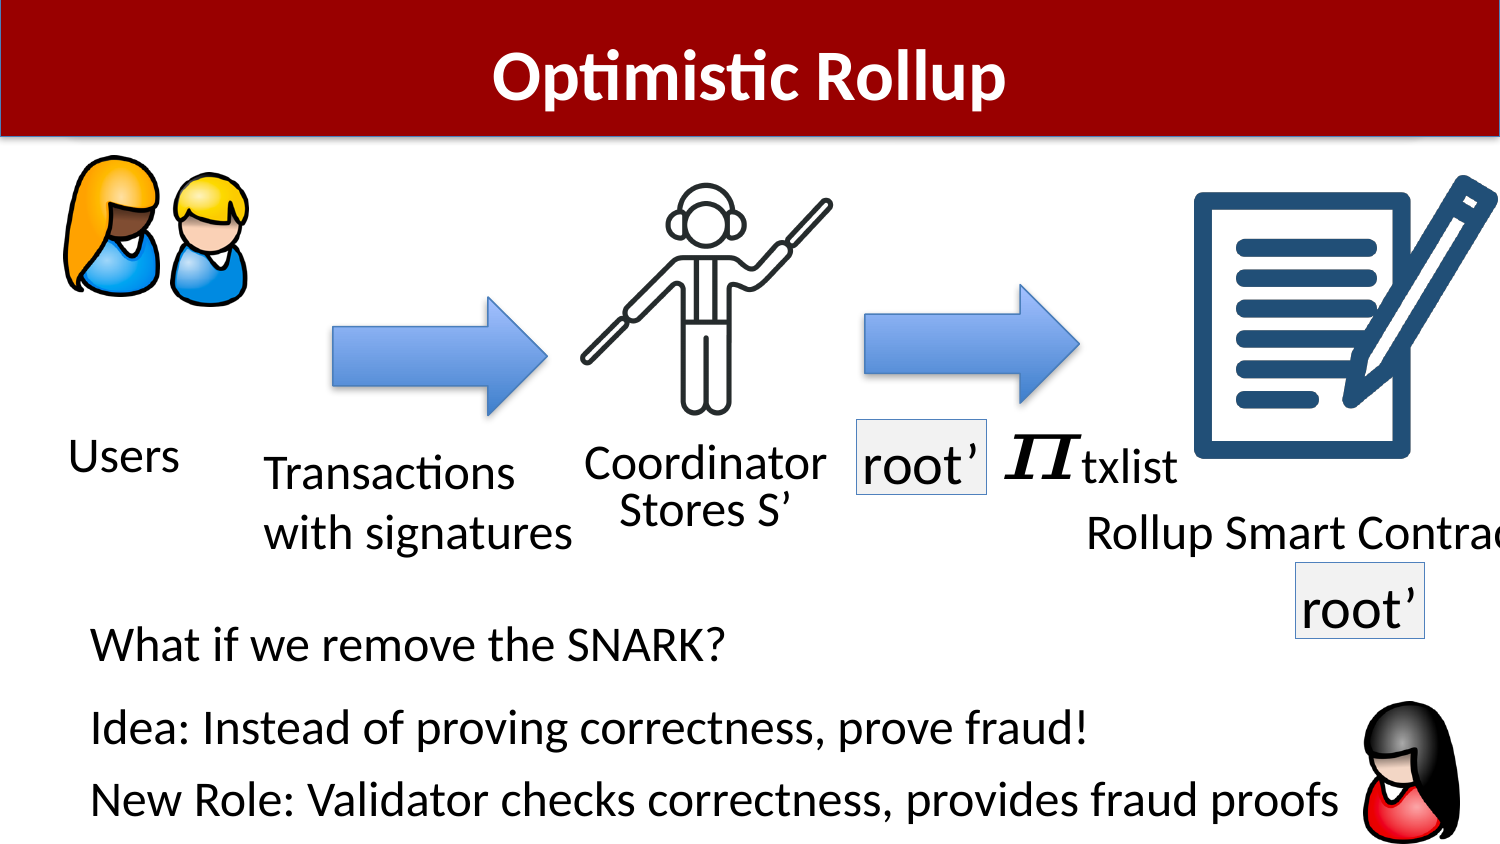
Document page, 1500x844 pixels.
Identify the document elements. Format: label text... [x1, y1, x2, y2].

text_box New Role: Validator checks correctness, provides fraud proofs [75, 758, 1358, 834]
picture [519, 111, 893, 486]
text_box [898, 283, 1080, 404]
picture [1194, 165, 1498, 469]
text_box root’ [856, 419, 987, 495]
title Optimistic Rollup [75, 20, 1425, 123]
text_box txlist [1066, 425, 1214, 501]
text_box Stores S’ [604, 494, 820, 545]
text_box What if we remove the SNARK? [74, 604, 750, 679]
text_box Transactions with signatures [248, 432, 605, 567]
text_box root’ [1295, 562, 1425, 639]
text_box [332, 296, 514, 417]
text_box Idea: Instead of proving correctness, prove fraud! [74, 687, 1316, 762]
text_box Rollup Smart Contract [1071, 492, 1500, 568]
text_box Users [52, 415, 361, 491]
picture [170, 172, 249, 307]
picture [1363, 701, 1460, 844]
picture [63, 154, 160, 298]
